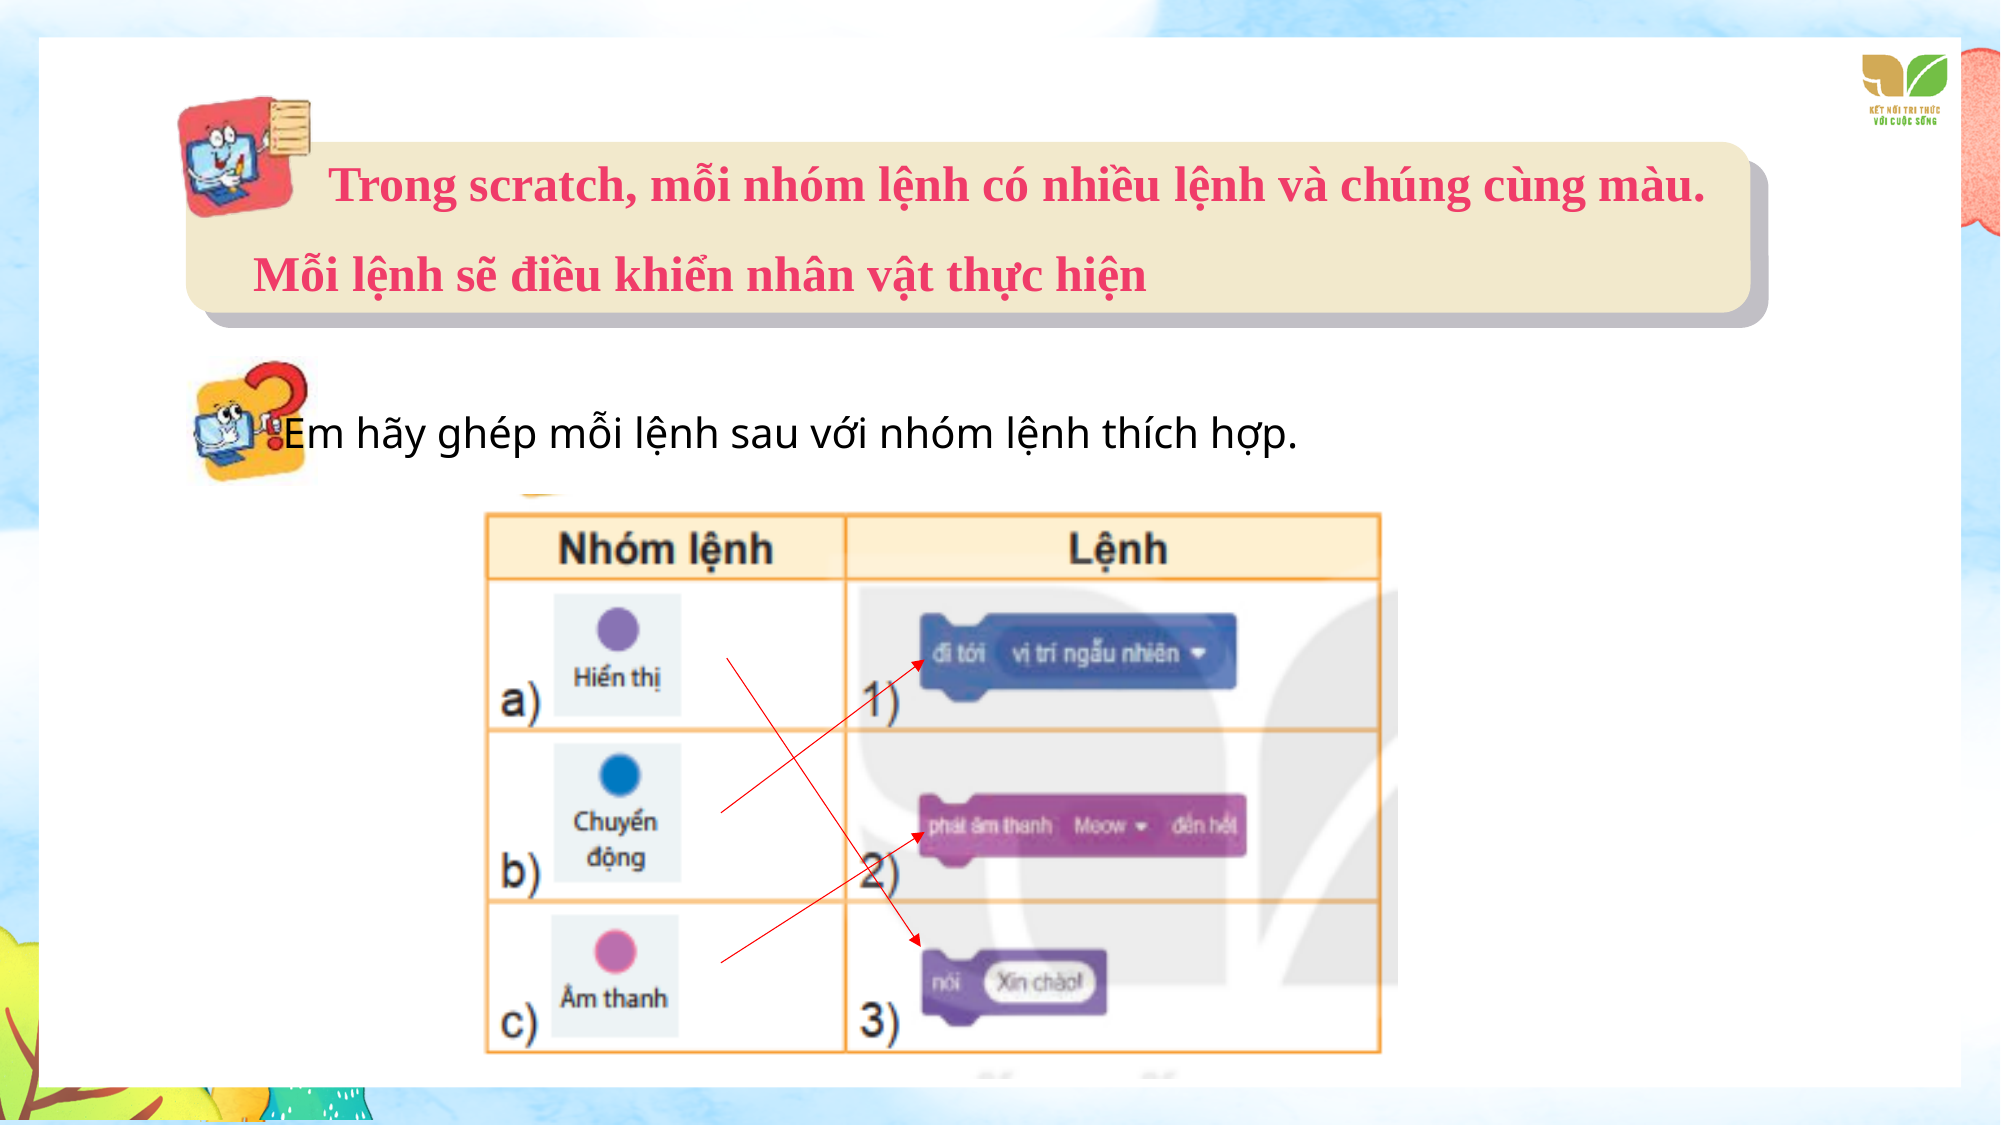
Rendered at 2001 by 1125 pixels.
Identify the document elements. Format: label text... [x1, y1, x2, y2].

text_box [167, 85, 1857, 328]
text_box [720, 831, 925, 963]
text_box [720, 659, 925, 813]
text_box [726, 813, 921, 947]
text_box Em hãy ghép mỗi lệnh sau với nhóm lệnh thích hợp. [318, 386, 1314, 464]
picture [0, 0, 2001, 1125]
